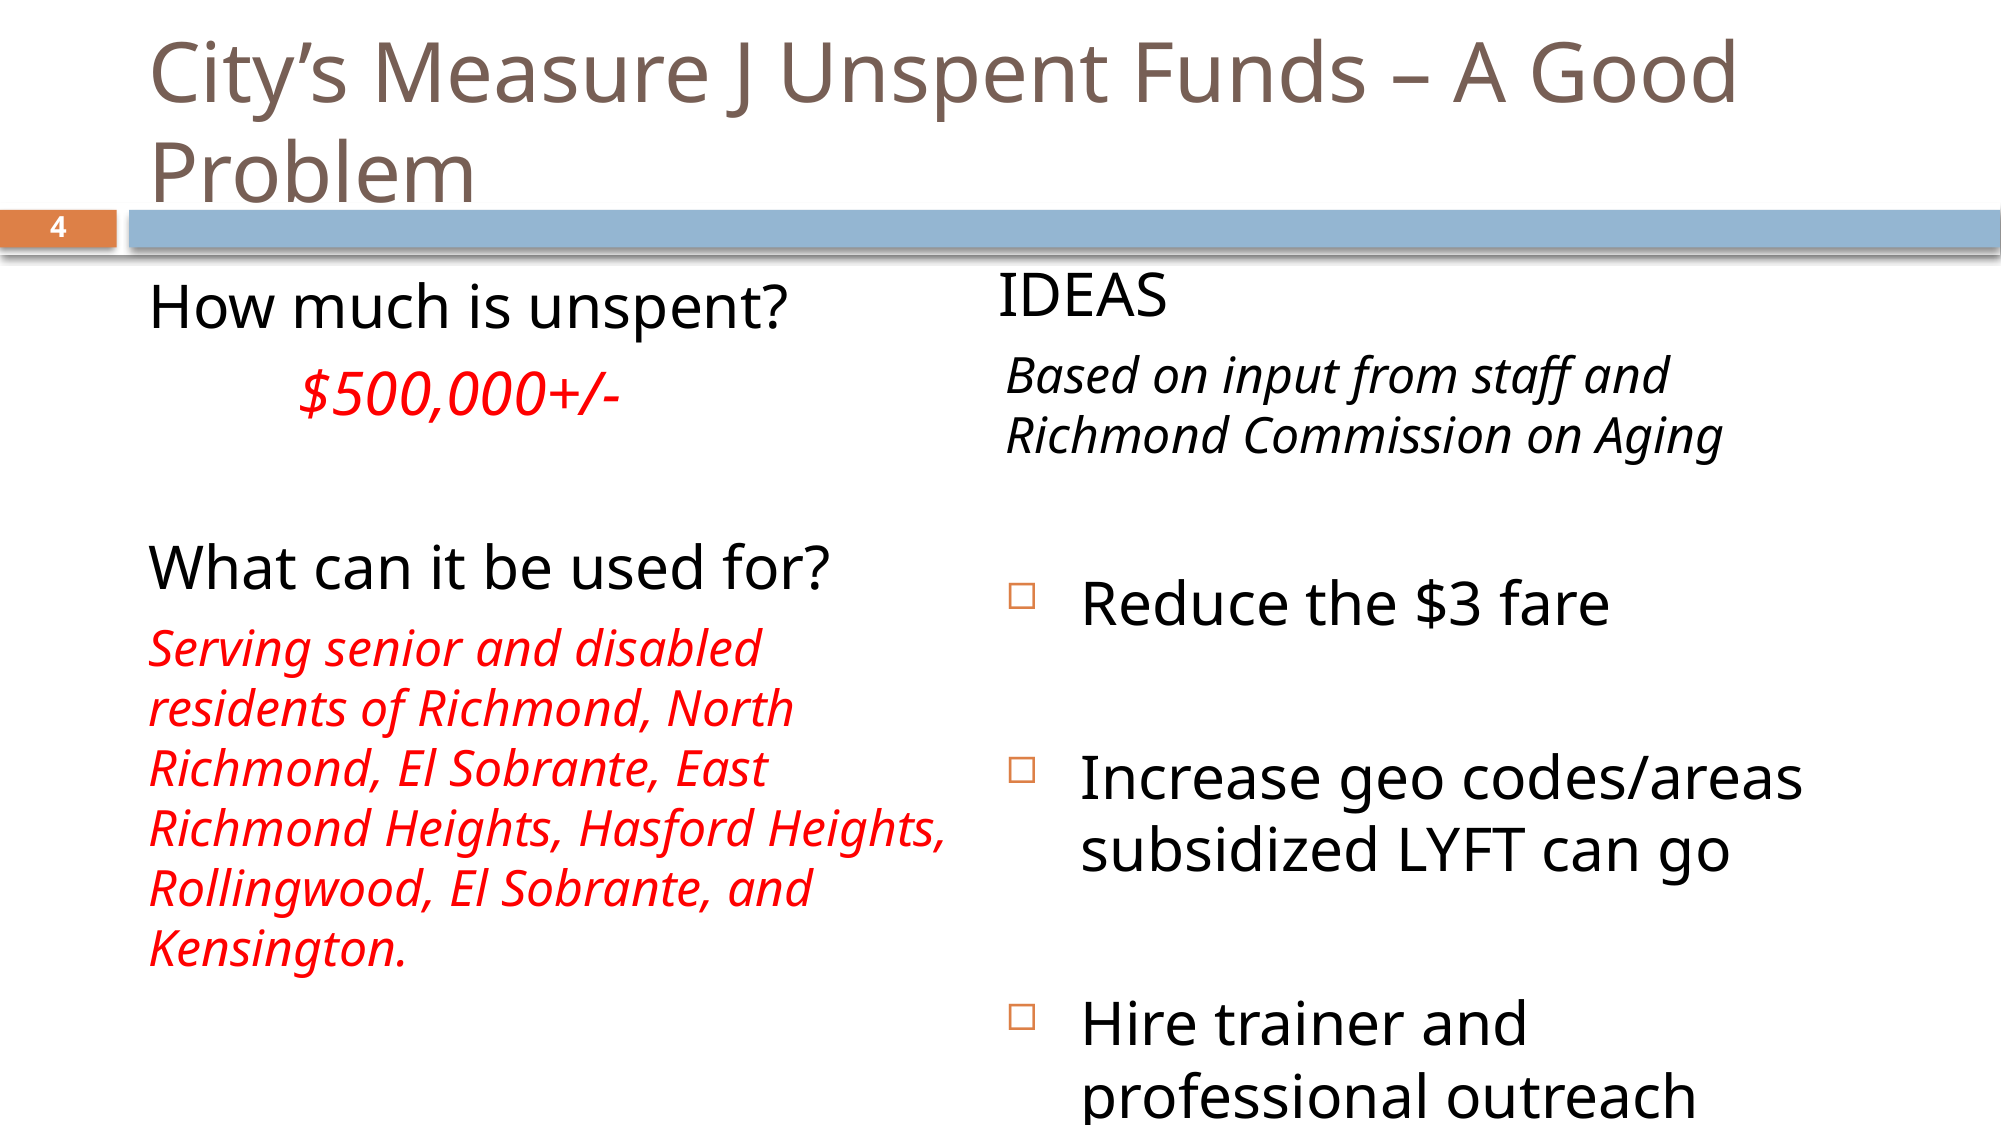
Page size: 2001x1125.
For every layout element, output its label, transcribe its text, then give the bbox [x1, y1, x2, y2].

title City’s Measure J Unspent Funds – A Good Problem [133, 37, 1917, 200]
list IDEAS Based on input from staff and Richmond Commission on Aging Reduce the $3 fare Increase geo codes/areas subsidized LYFT can go Hire trainer and professional outreach [983, 248, 1910, 1125]
slide_number 4 [0, 208, 117, 249]
list How much is unspent? $500,000+/- What can it be used for? Serving senior and disabled residents of Richmond, North Richmond, El Sobrante, East Richmond Heights, Hasford Heights, Rollingwood, El Sobrante, and Kensington. [133, 260, 983, 1011]
